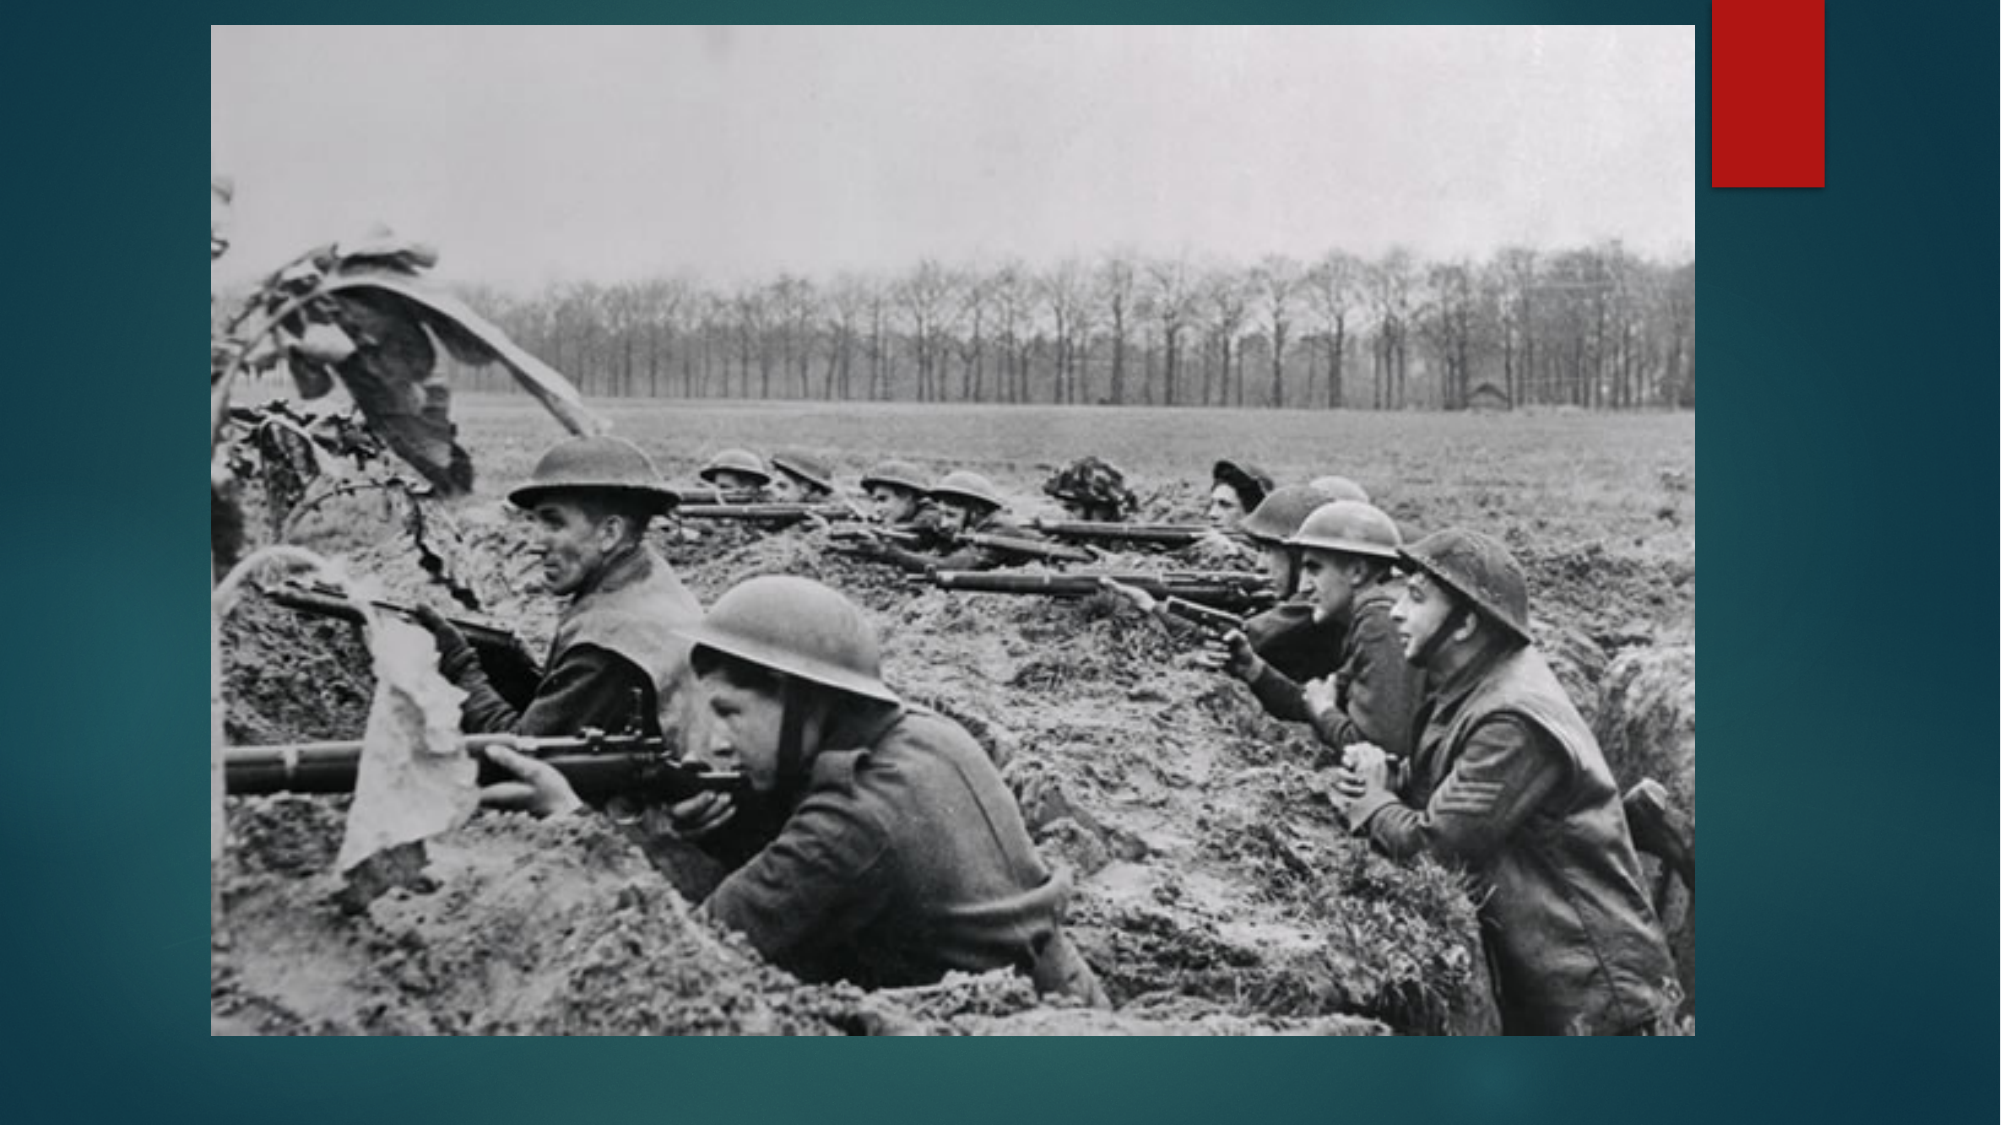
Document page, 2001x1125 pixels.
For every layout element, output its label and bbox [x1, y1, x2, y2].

picture [0, 0, 1695, 1125]
